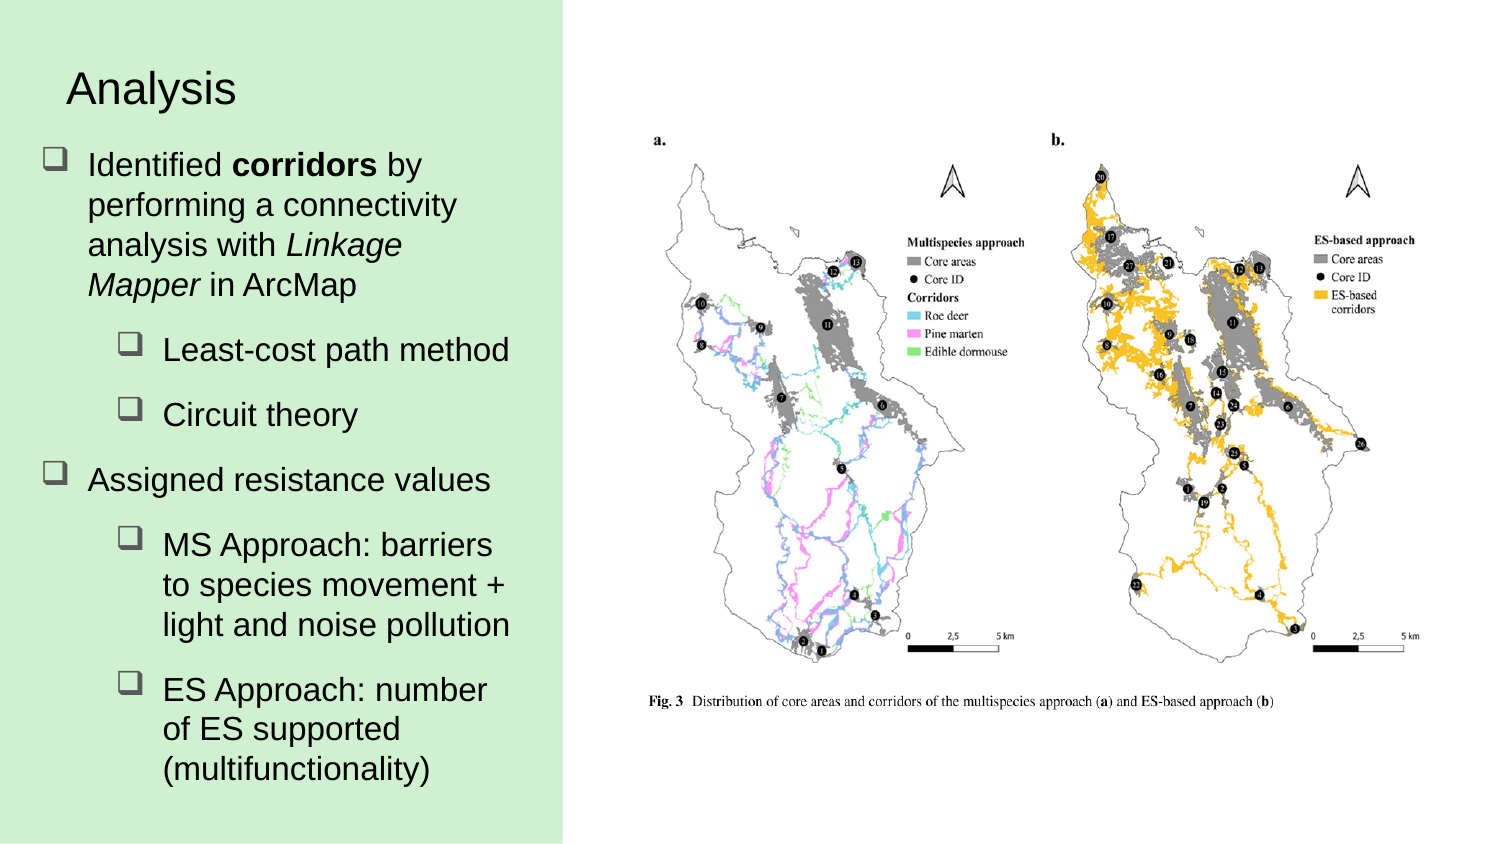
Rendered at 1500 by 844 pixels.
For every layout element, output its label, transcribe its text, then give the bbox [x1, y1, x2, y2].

picture [631, 128, 1430, 716]
title Analysis [51, 4, 512, 128]
text_box [0, 0, 565, 844]
list Identified corridors by performing a connectivity analysis with Linkage Mapper in ArcMap Least-cost path method Circuit theory Assigned resistance values MS Approach: barriers to species movement + light and noise pollution ES Approach: number of ES supported (multifunctionality) [25, 128, 538, 804]
